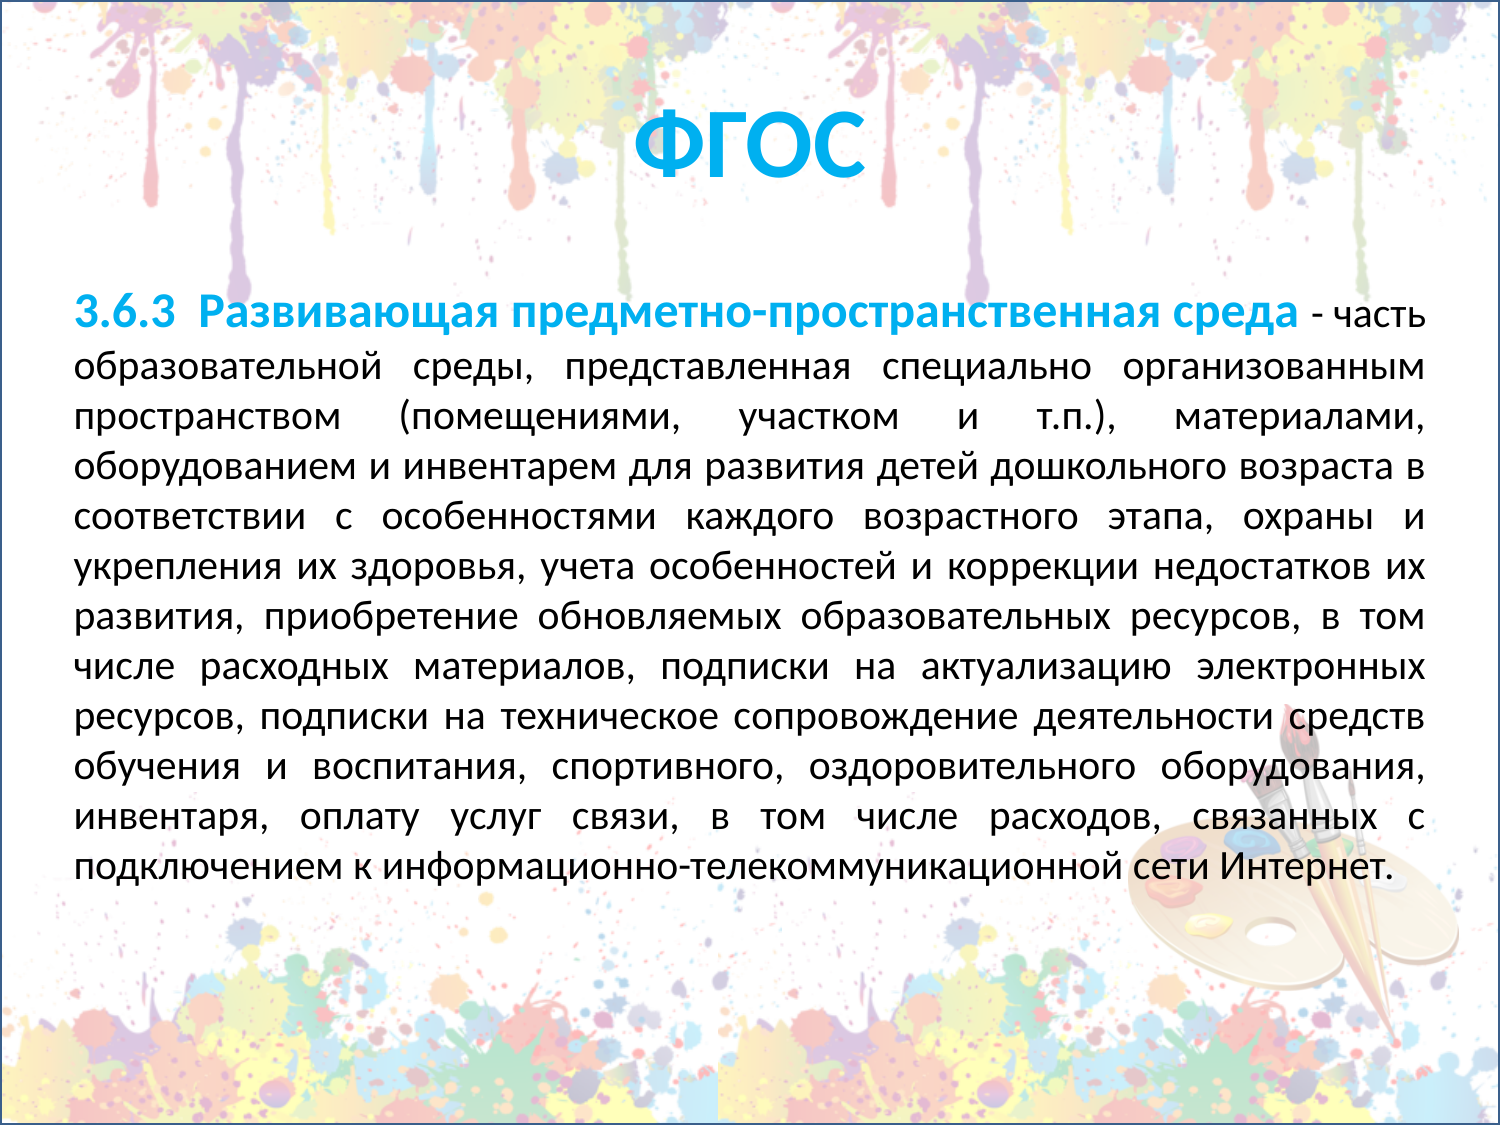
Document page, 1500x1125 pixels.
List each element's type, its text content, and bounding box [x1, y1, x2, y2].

text_box ФГОС 3.6.3 Развивающая предметно-пространственная среда - часть образовательной среды, представленная специально организованным пространством (помещениями, участком и т.п.), материалами, оборудованием и инвентарем для развития детей дошкольного возраста в соответствии с особенностями каждого возрастного этапа, охраны и укрепления их здоровья, учета особенностей и коррекции недостатков их развития, приобретение обновляемых образовательных ресурсов, в том числе расходных материалов, подписки на актуализацию электронных ресурсов, подписки на техническое сопровождение деятельности средств обучения и воспитания, спортивного, оздоровительного оборудования, инвентаря, оплату услуг связи, в том числе расходов, связанных с подключением к информационно-телекоммуникационной сети Интернет. [58, 70, 1442, 896]
